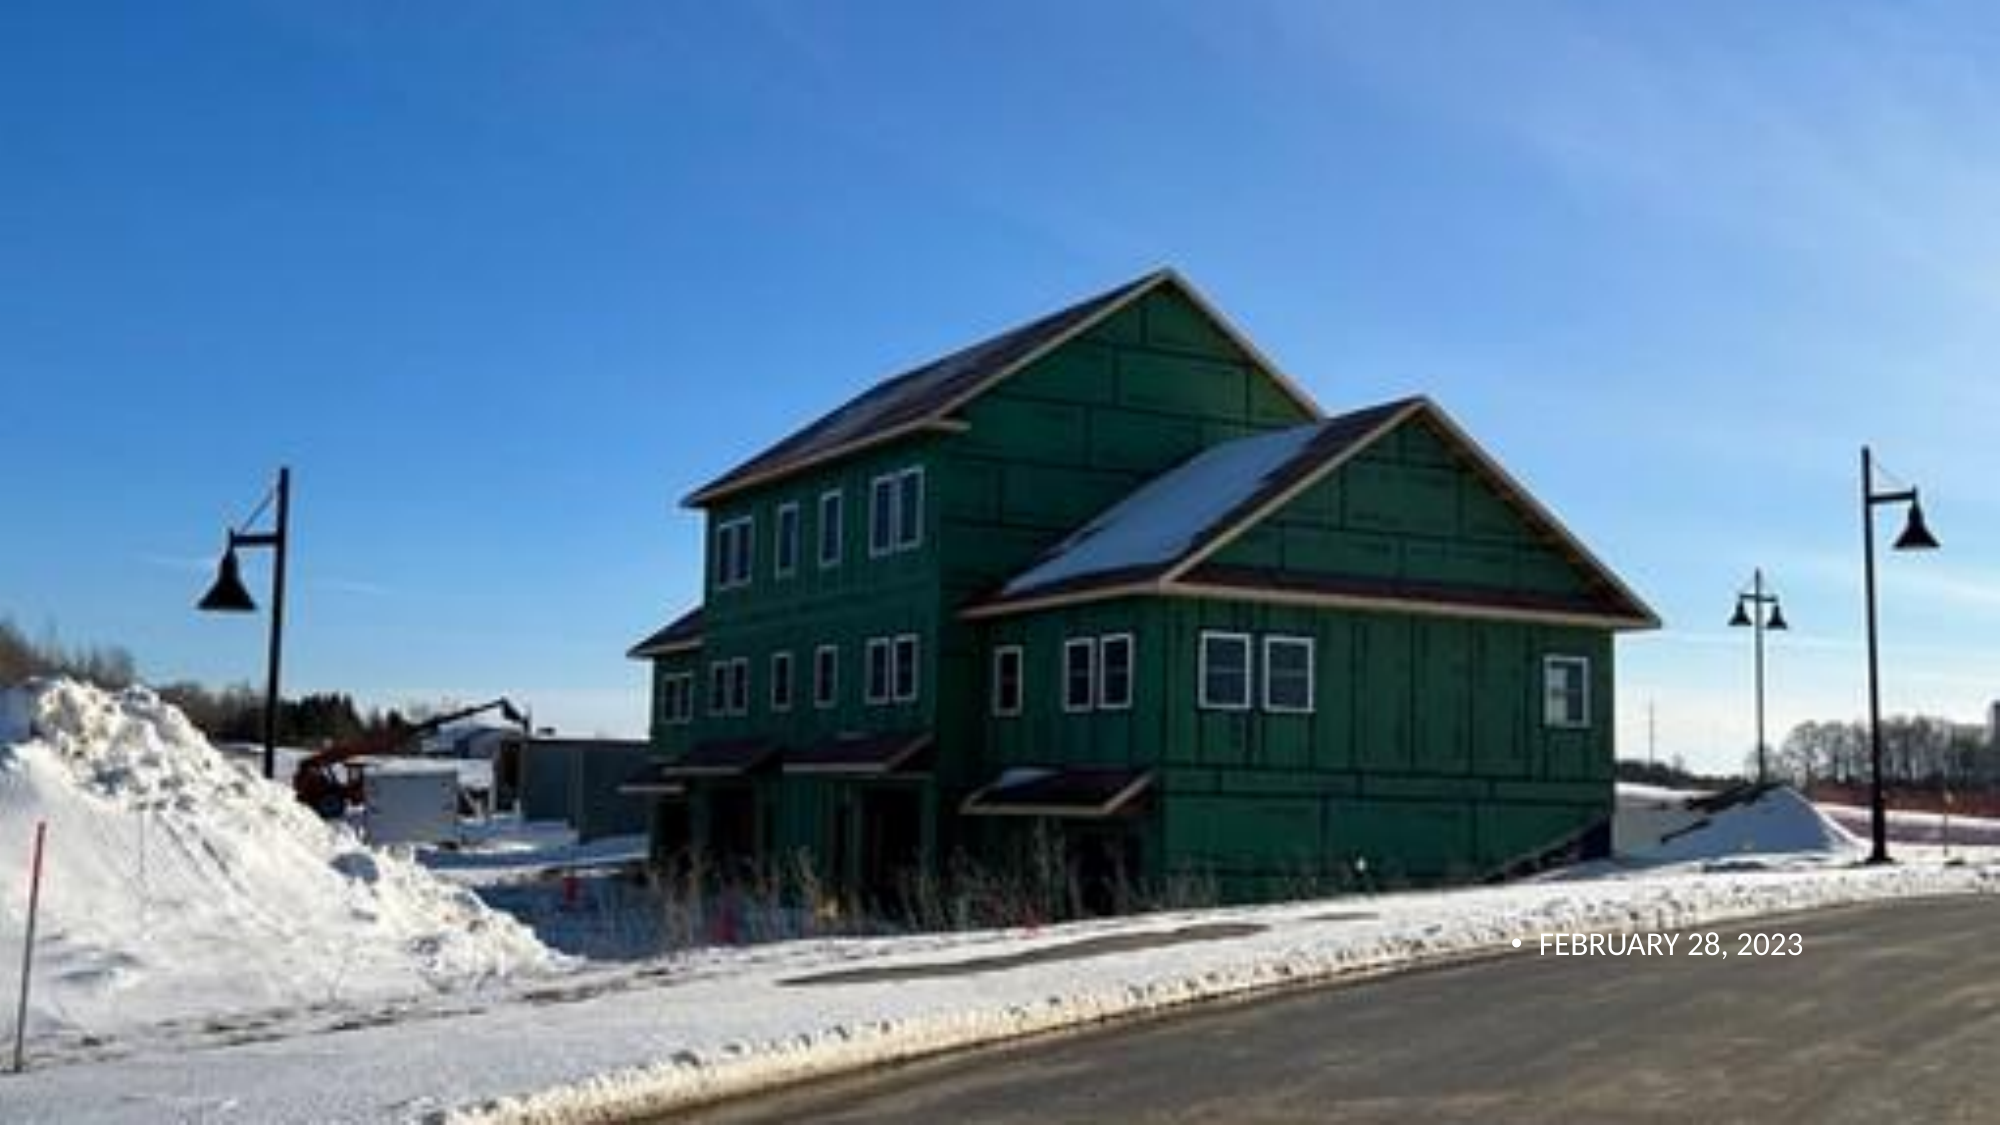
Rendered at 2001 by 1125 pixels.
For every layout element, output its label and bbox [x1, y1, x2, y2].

list [0, 0, 2000, 1125]
